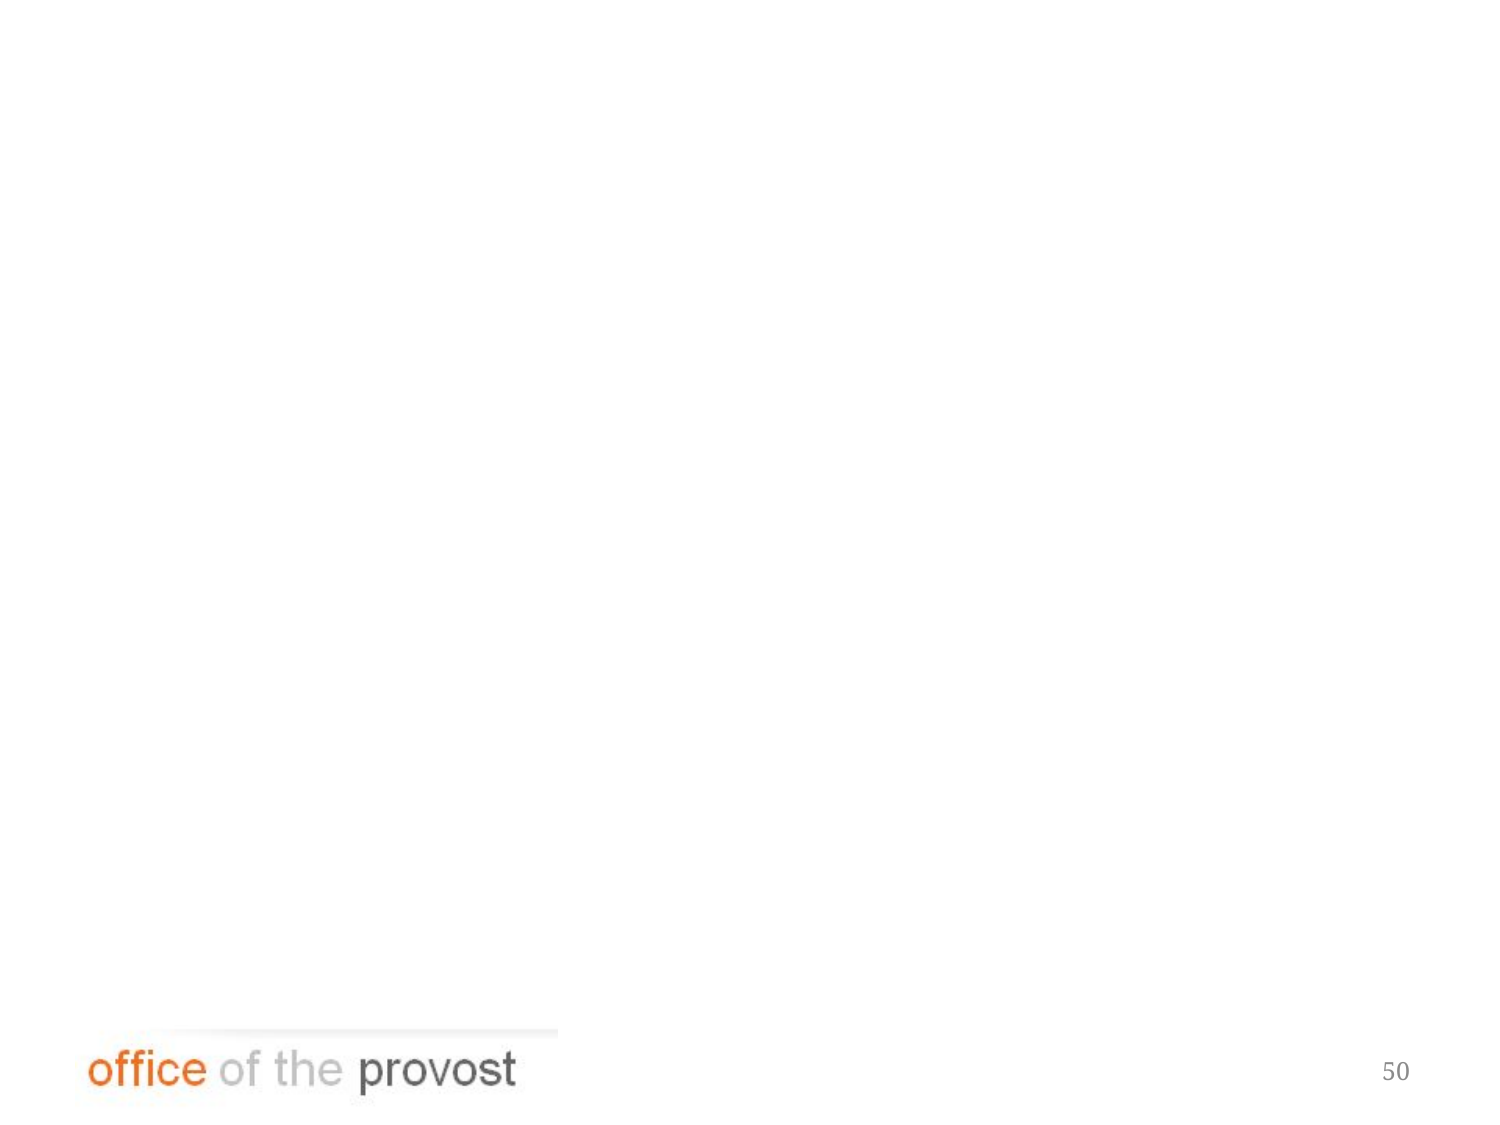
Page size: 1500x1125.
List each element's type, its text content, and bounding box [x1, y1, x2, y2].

picture [75, 1025, 558, 1116]
slide_number 50 [1074, 1042, 1425, 1103]
